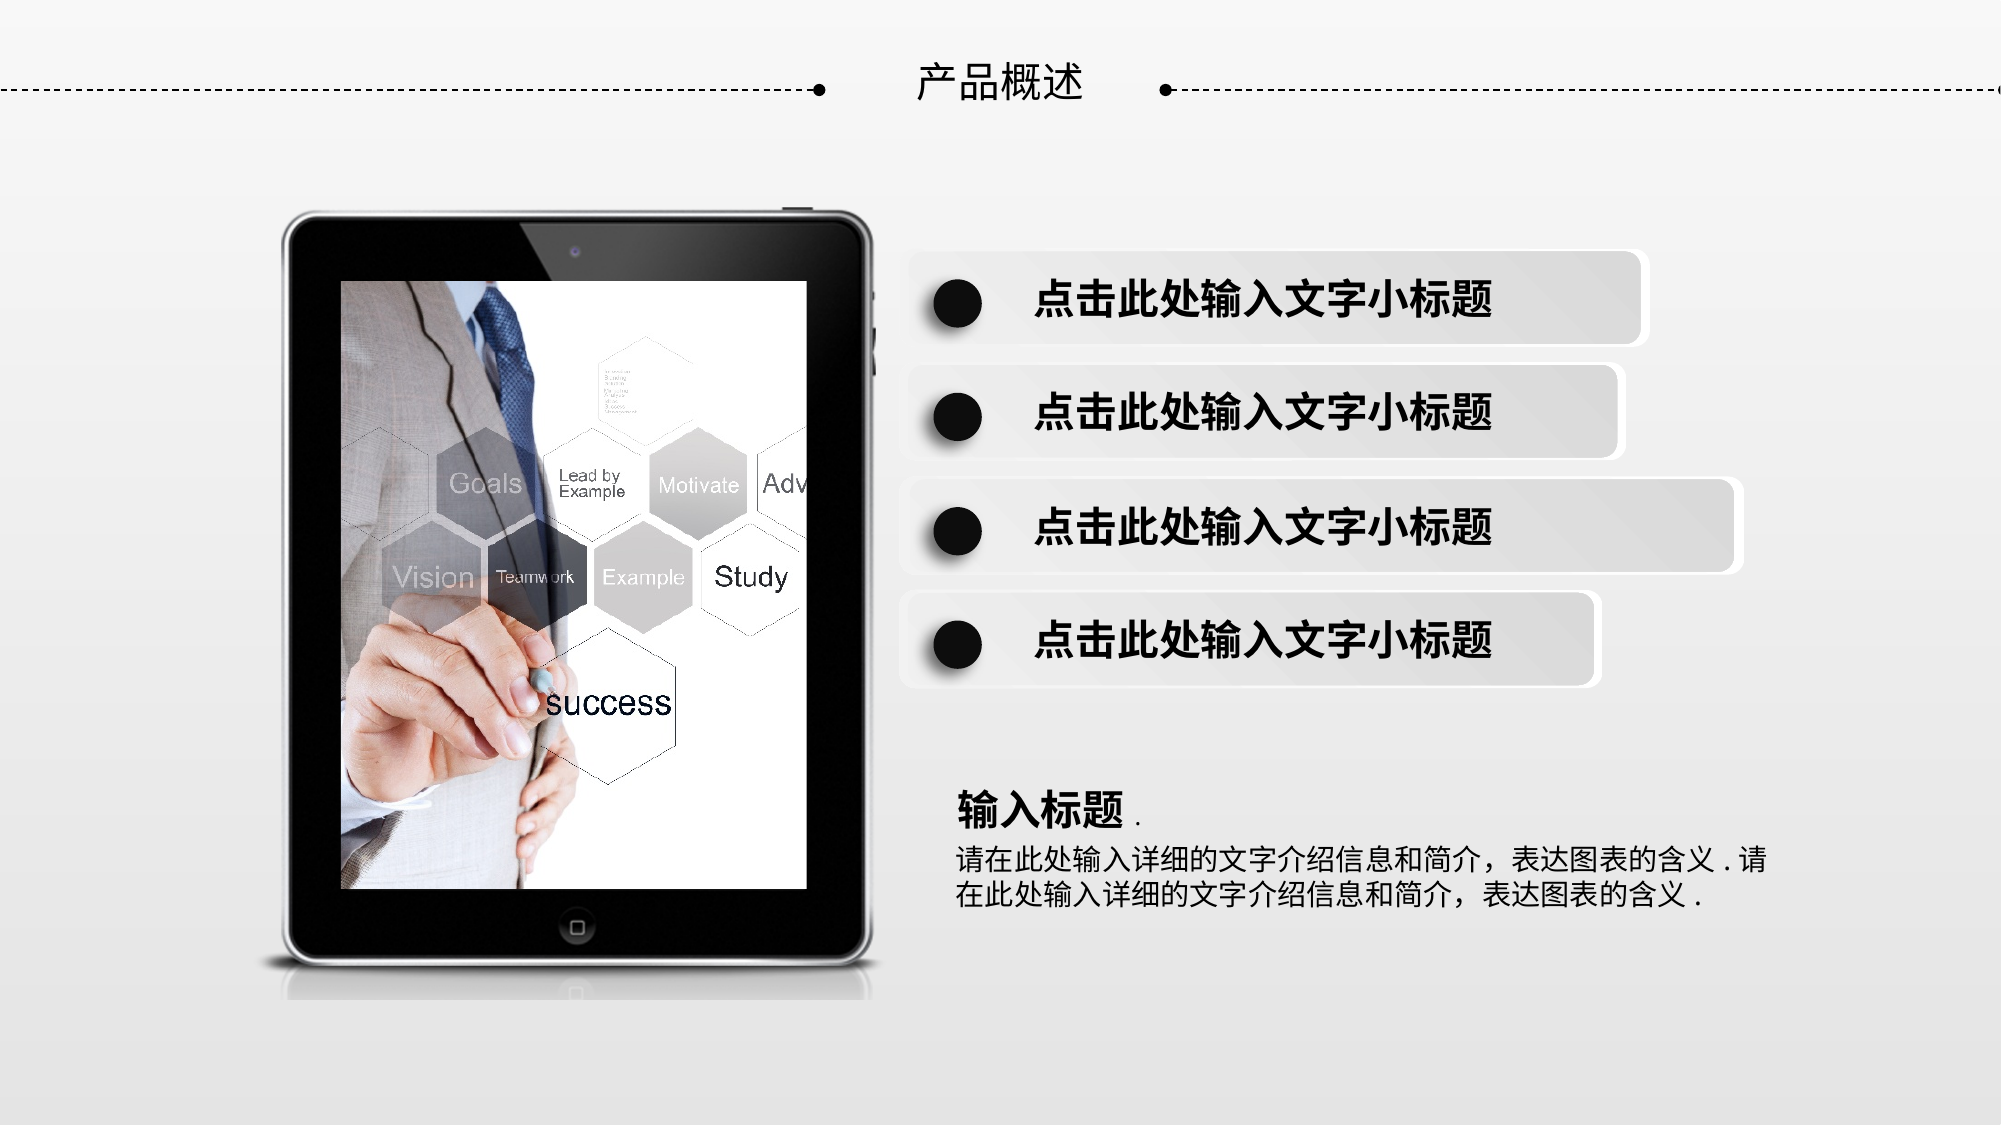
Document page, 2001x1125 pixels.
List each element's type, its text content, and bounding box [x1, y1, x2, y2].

text_box 产品概述 [858, 42, 1142, 120]
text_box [243, 184, 903, 1000]
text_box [899, 361, 1627, 461]
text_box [899, 248, 1651, 348]
text_box 请在此处输入详细的文字介绍信息和简介，表达图表的含义.请在此处输入详细的文字介绍信息和简介，表达图表的含义. [941, 833, 1792, 965]
text_box 输入标题. [942, 776, 1340, 823]
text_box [899, 476, 1745, 575]
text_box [899, 589, 1603, 689]
